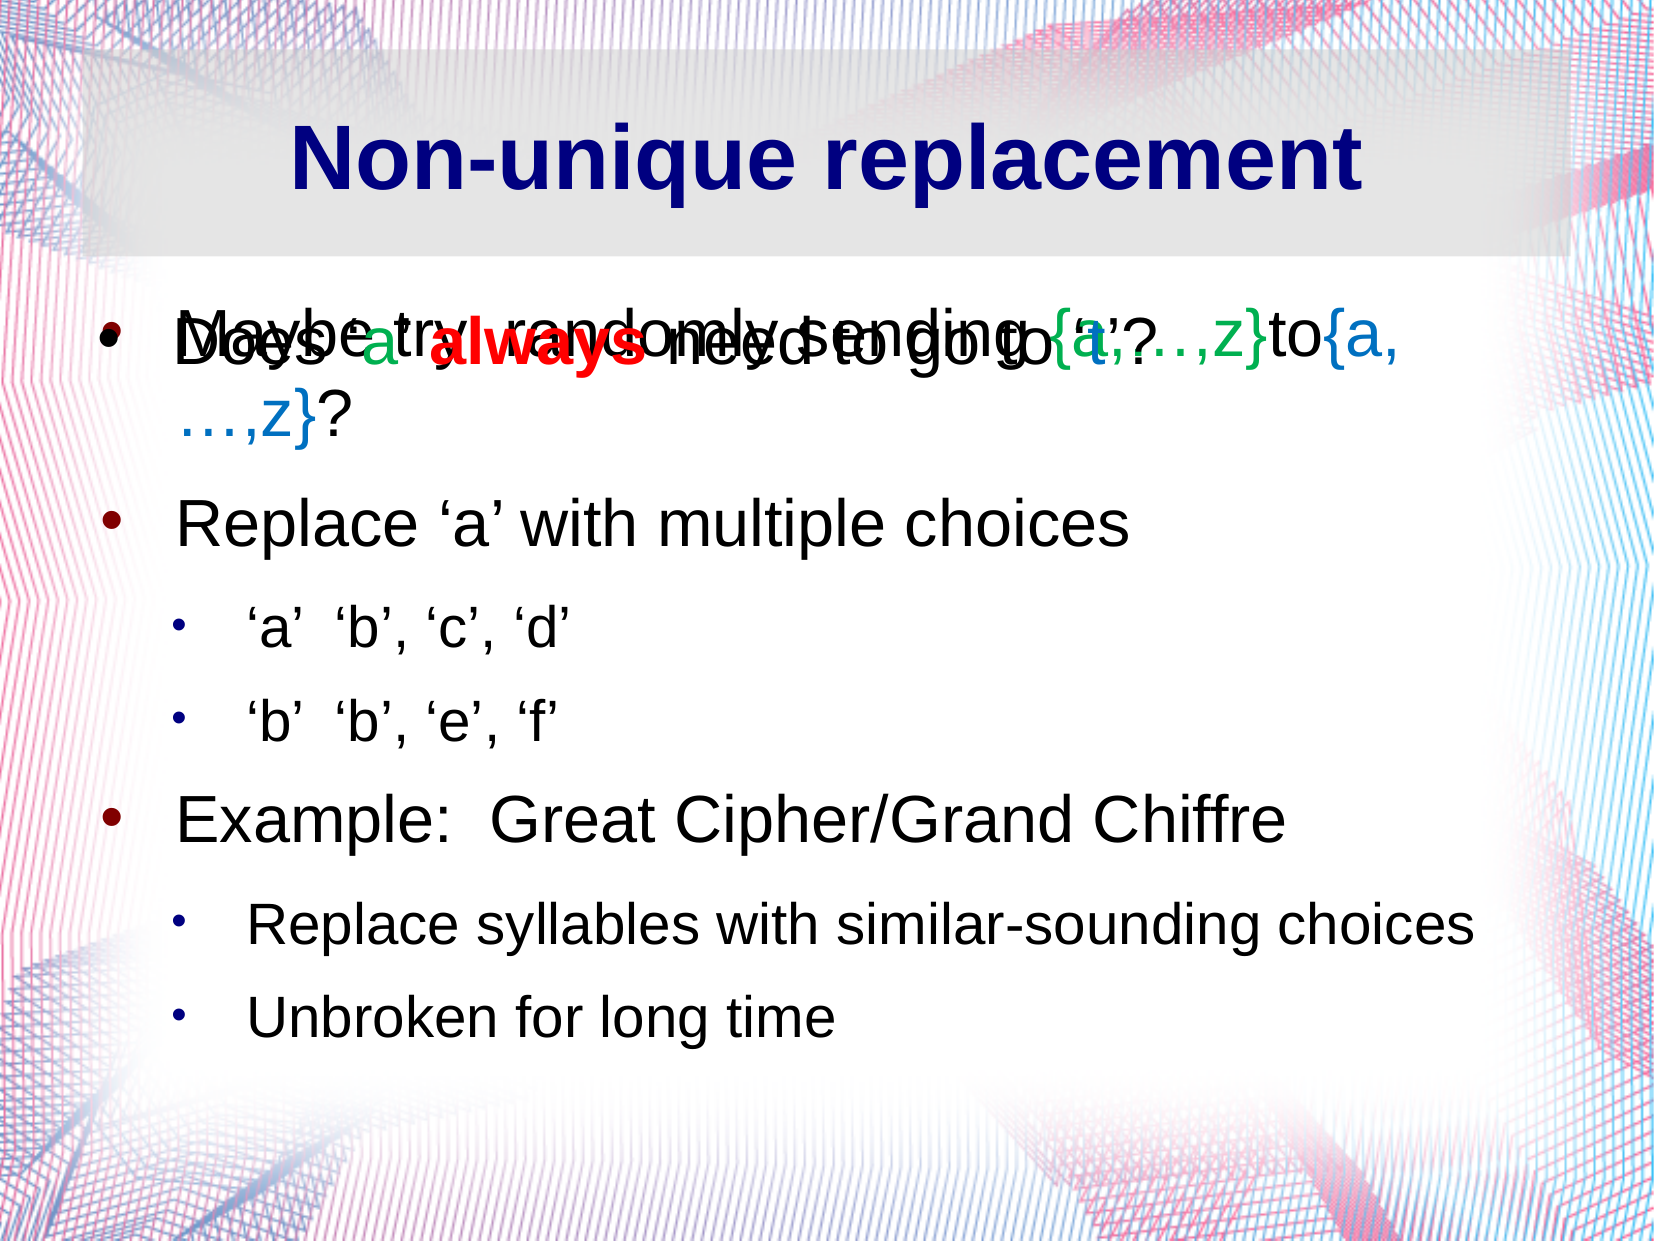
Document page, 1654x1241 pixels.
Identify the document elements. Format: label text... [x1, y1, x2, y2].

title Non-unique replacement [82, 49, 1571, 257]
picture [0, 0, 1654, 1241]
text_box Does ‘a’ always need to go to ‘t’? [82, 290, 1546, 385]
